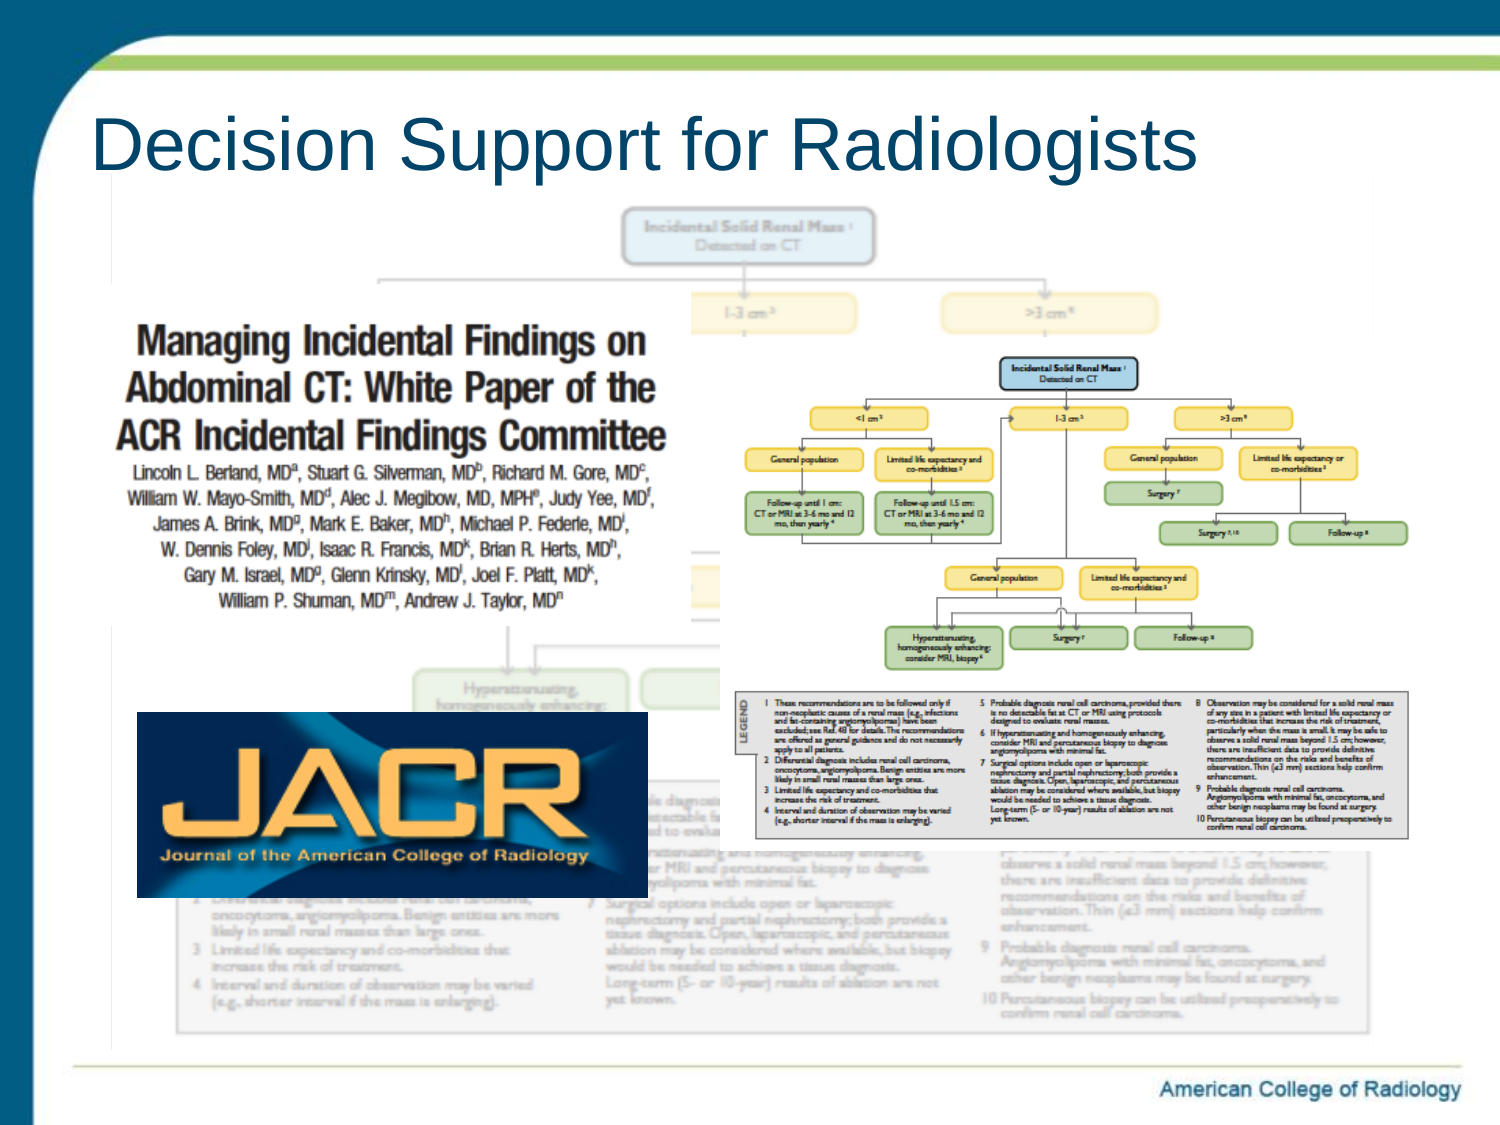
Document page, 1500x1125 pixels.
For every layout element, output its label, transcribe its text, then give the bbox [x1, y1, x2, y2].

picture [143, 28, 156, 32]
picture [32, 34, 1500, 1125]
title Decision Support for Radiologists [75, 87, 1425, 199]
